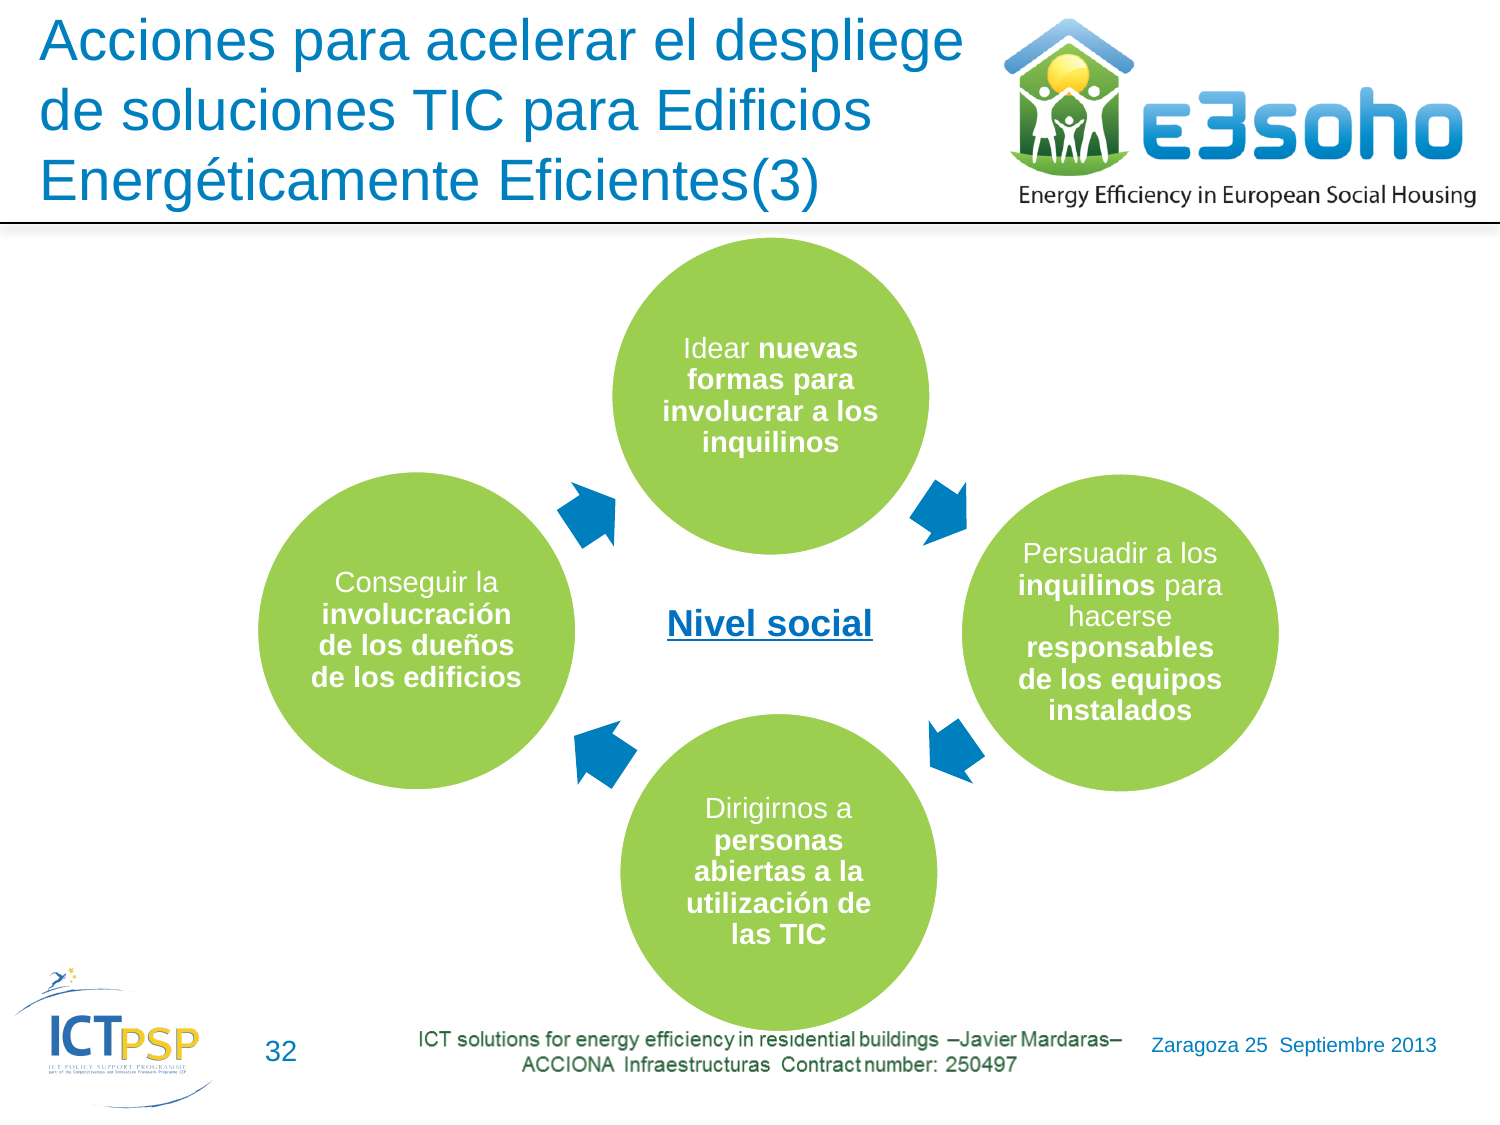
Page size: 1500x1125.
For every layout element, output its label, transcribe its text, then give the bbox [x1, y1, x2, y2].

picture [0, 955, 237, 1121]
slide_number 32 [249, 1025, 395, 1101]
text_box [100, 274, 1409, 992]
text_box [813, 238, 1452, 1024]
text_box [28, 238, 728, 1025]
picture [985, 224, 1500, 228]
text_box Zaragoza 25 Septiembre 2013 [1145, 1024, 1452, 1100]
picture [396, 1019, 1144, 1096]
title Acciones para acelerar el despliege de soluciones TIC para Edificios Energéticamente Eficientes(3) [24, 37, 1027, 178]
picture [985, 0, 1500, 222]
